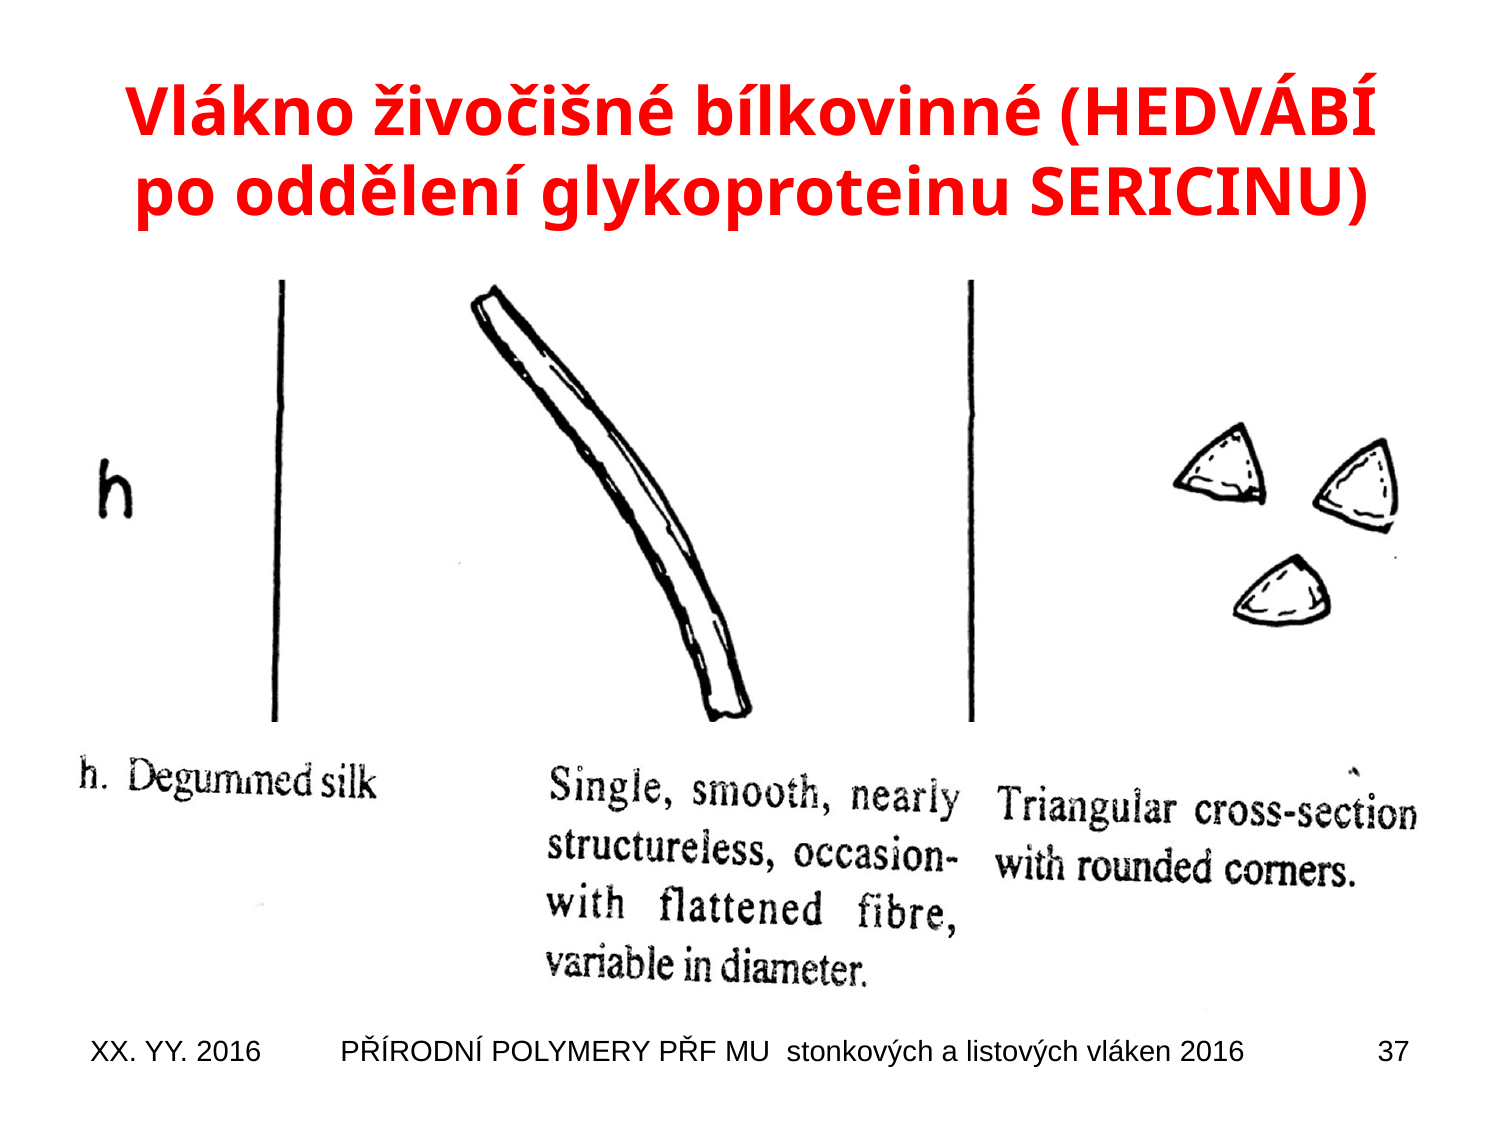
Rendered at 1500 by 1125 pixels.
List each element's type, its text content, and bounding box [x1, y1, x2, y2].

slide_number XX. YY. 2016 [74, 1024, 265, 1103]
picture [29, 278, 1436, 723]
footer PŘÍRODNÍ POLYMERY PŘF MU stonkových a listových vláken 2016 [265, 1024, 1074, 1103]
slide_number 37 [1074, 1024, 1426, 1103]
picture [52, 727, 1436, 1012]
title Vlákno živočišné bílkovinné (HEDVÁBÍ po oddělení glykoproteinu SERICINU) [76, 18, 1427, 277]
